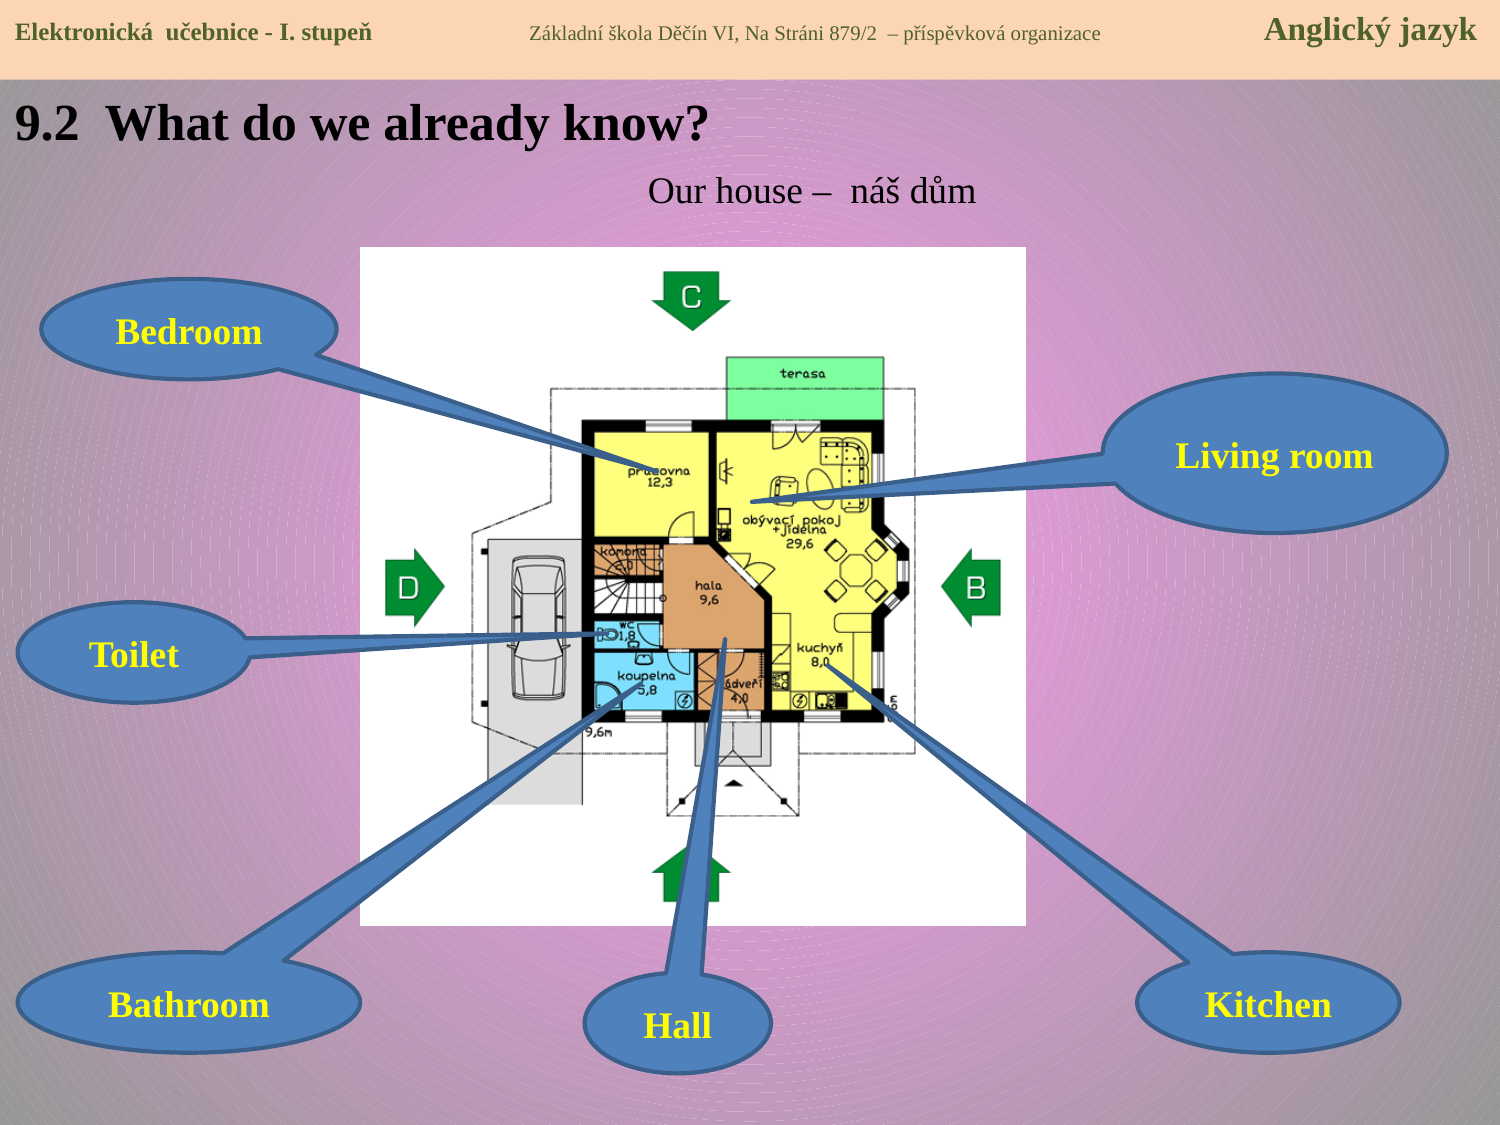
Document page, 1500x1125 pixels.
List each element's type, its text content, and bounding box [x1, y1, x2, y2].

text_box Living room [1030, 371, 1449, 536]
text_box Toilet [15, 600, 354, 705]
text_box Bathroom [15, 866, 363, 1055]
text_box Our house – náš dům [633, 158, 1002, 219]
text_box [1030, 574, 1471, 925]
text_box Kitchen [1030, 806, 1402, 1055]
text_box Hall [582, 934, 774, 1076]
text_box Bedroom [39, 276, 354, 392]
text_box 9.2 What do we already know? [0, 80, 1388, 185]
picture [359, 247, 1026, 926]
text_box Elektronická učebnice - I. stupeň Základní škola Děčín VI, Na Stráni 879/2 – příspěvková organizace Anglický jazyk [0, 0, 1500, 80]
